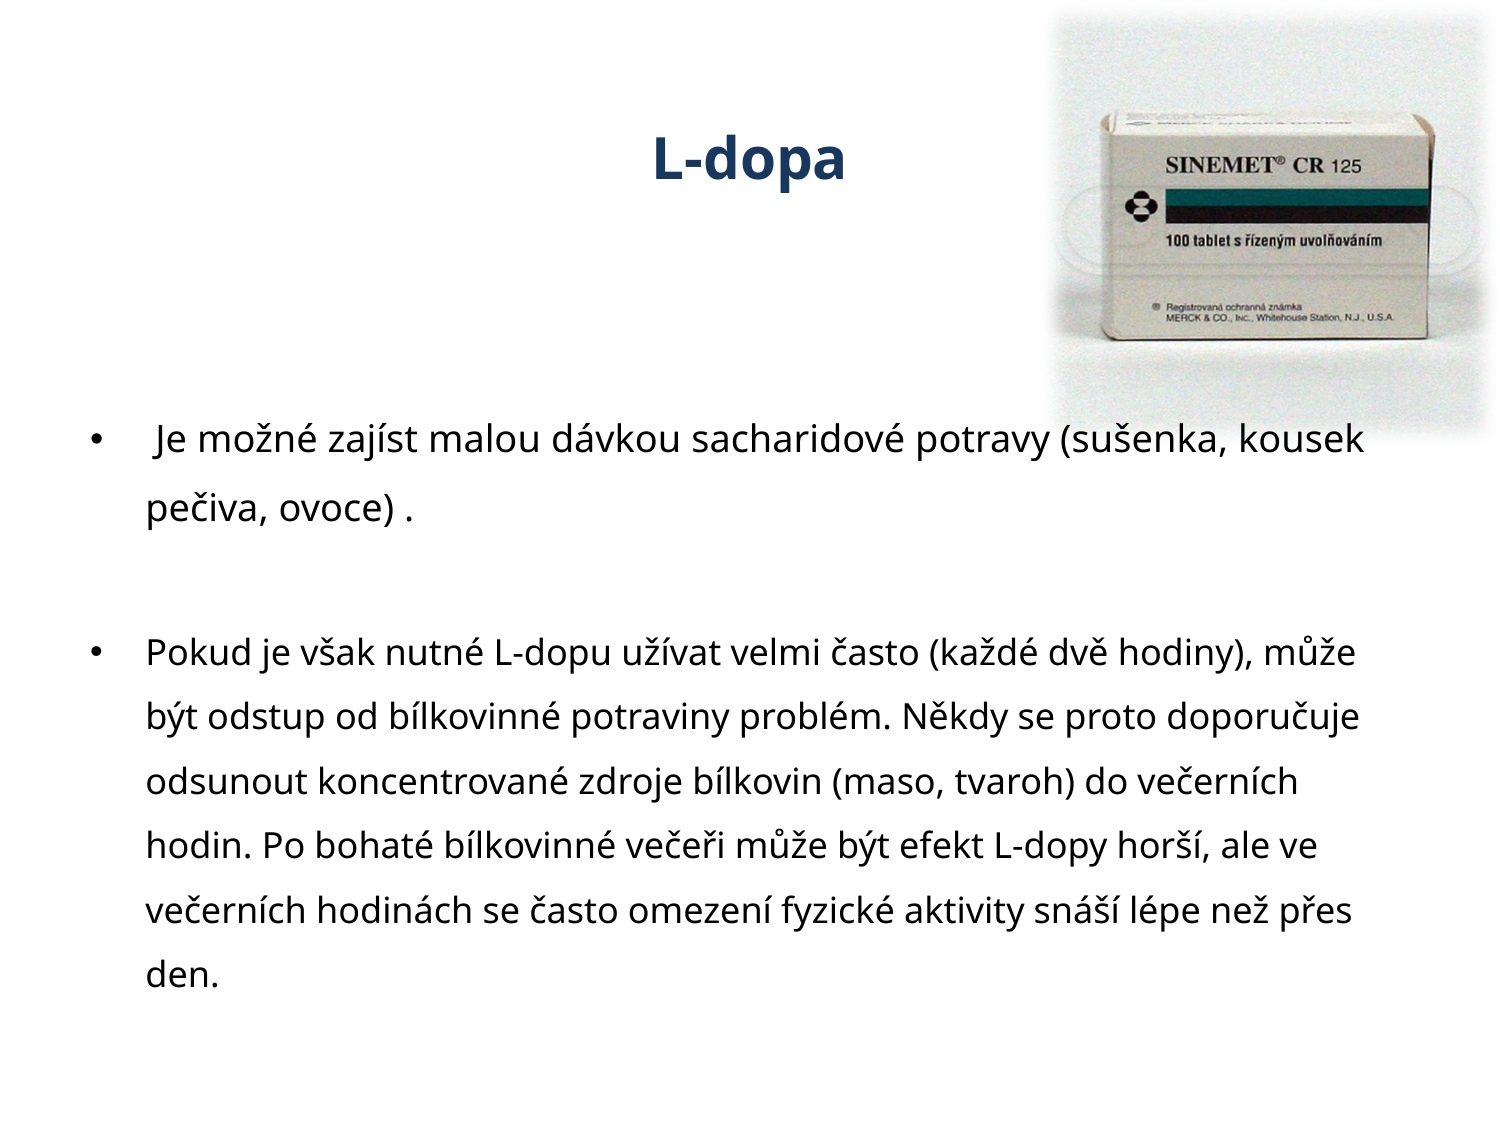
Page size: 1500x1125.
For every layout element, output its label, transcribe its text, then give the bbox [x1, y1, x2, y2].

title L-dopa [75, 45, 1033, 233]
list Je možné zajíst malou dávkou sacharidové potravy (sušenka, kousek pečiva, ovoce) . Pokud je však nutné L-dopu užívat velmi často (každé dvě hodiny), může být odstup od bílkovinné potraviny problém. Někdy se proto doporučuje odsunout koncentrované zdroje bílkovin (maso, tvaroh) do večerních hodin. Po bohaté bílkovinné večeři může být efekt L-dopy horší, ale ve večerních hodinách se často omezení fyzické aktivity snáší lépe než přes den. [75, 262, 1425, 1005]
picture [1038, 0, 1500, 450]
